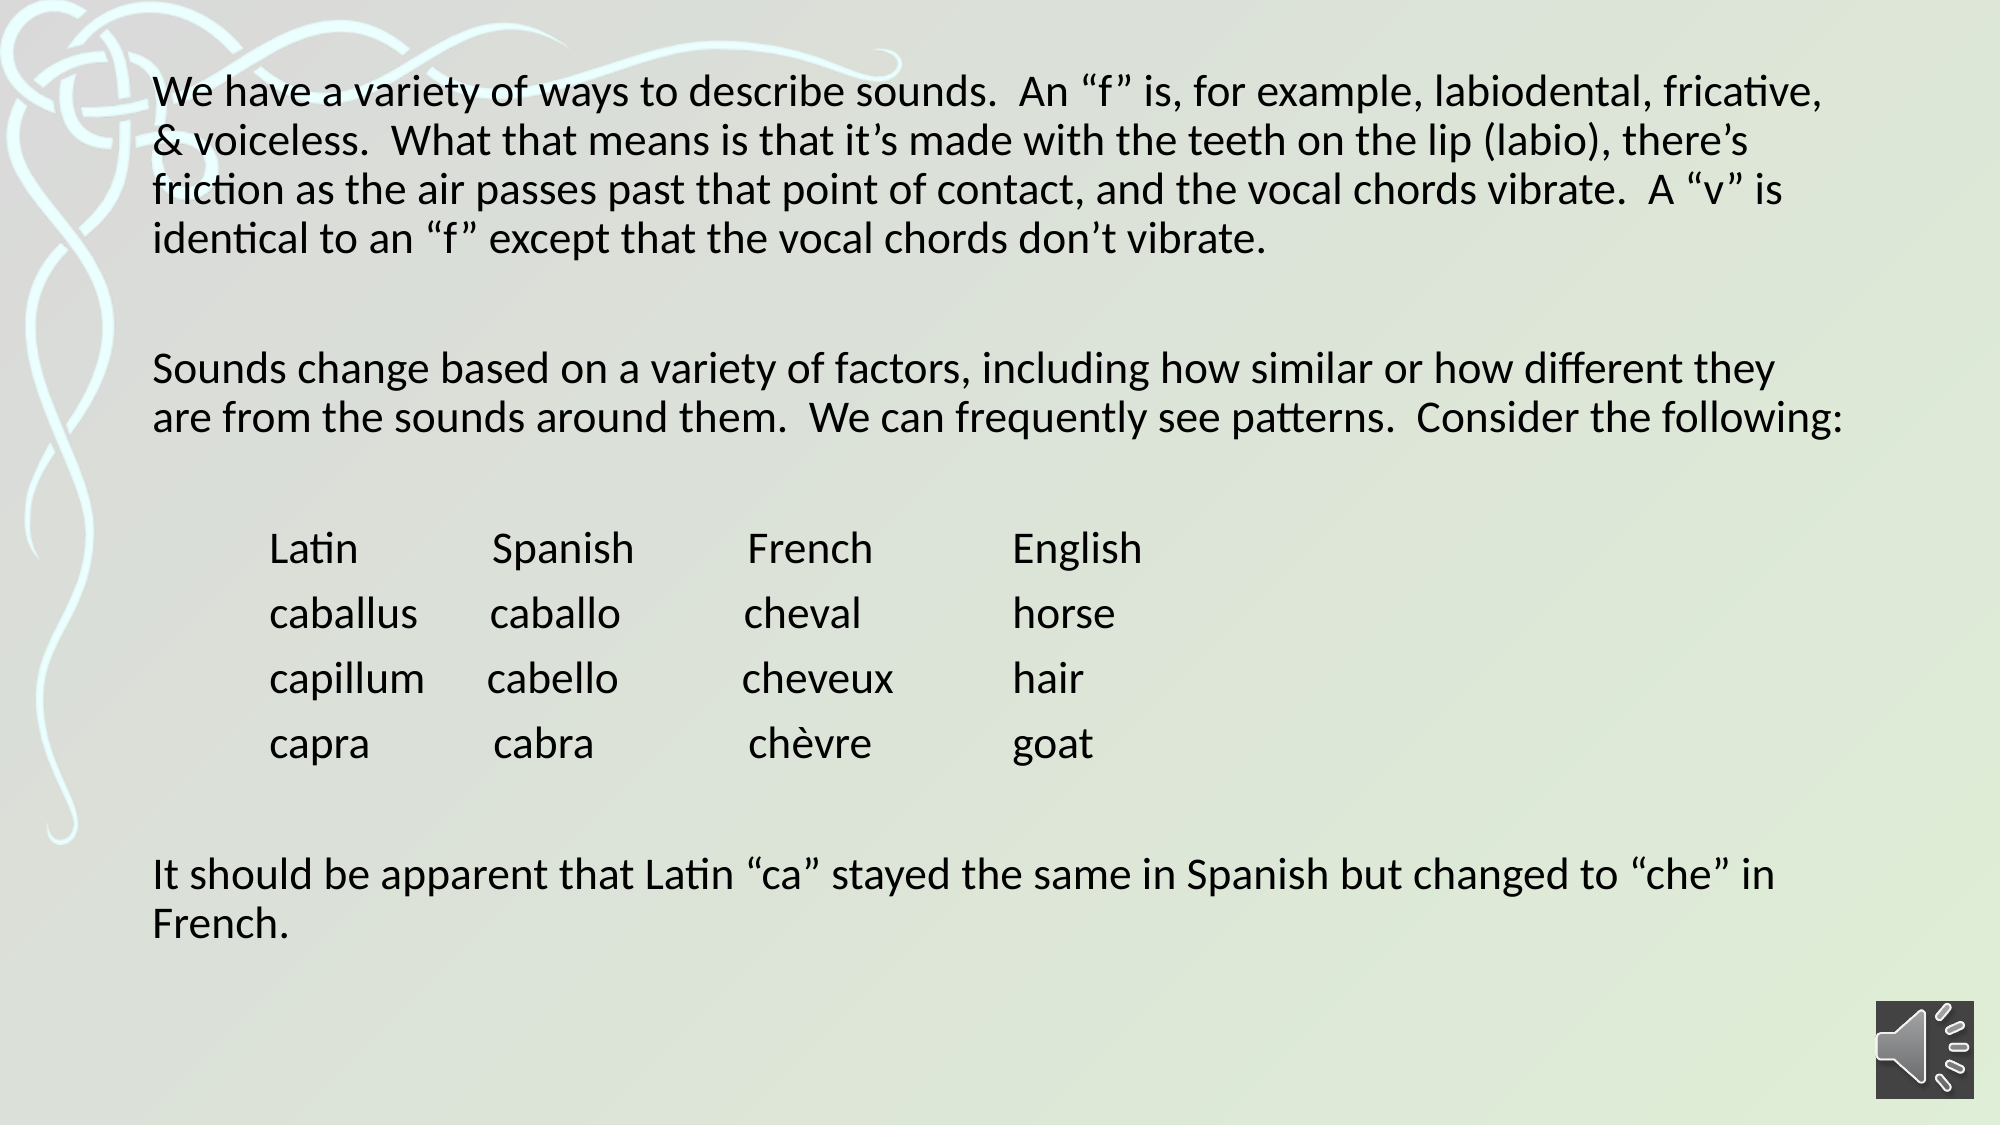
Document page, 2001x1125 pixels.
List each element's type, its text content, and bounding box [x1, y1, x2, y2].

list We have a variety of ways to describe sounds. An “f” is, for example, labiodental, fricative, & voiceless. What that means is that it’s made with the teeth on the lip (labio), there’s friction as the air passes past that point of contact, and the vocal chords vibrate. A “v” is identical to an “f” except that the vocal chords don’t vibrate. Sounds change based on a variety of factors, including how similar or how different they are from the sounds around them. We can frequently see patterns. Consider the following: Latin Spanish French English caballus caballo cheval horse capillum cabello cheveux hair capra cabra chèvre goat It should be apparent that Latin “ca” stayed the same in Spanish but changed to “che” in French. [137, 59, 1863, 1014]
picture [1874, 999, 1975, 1100]
picture [0, 0, 902, 845]
